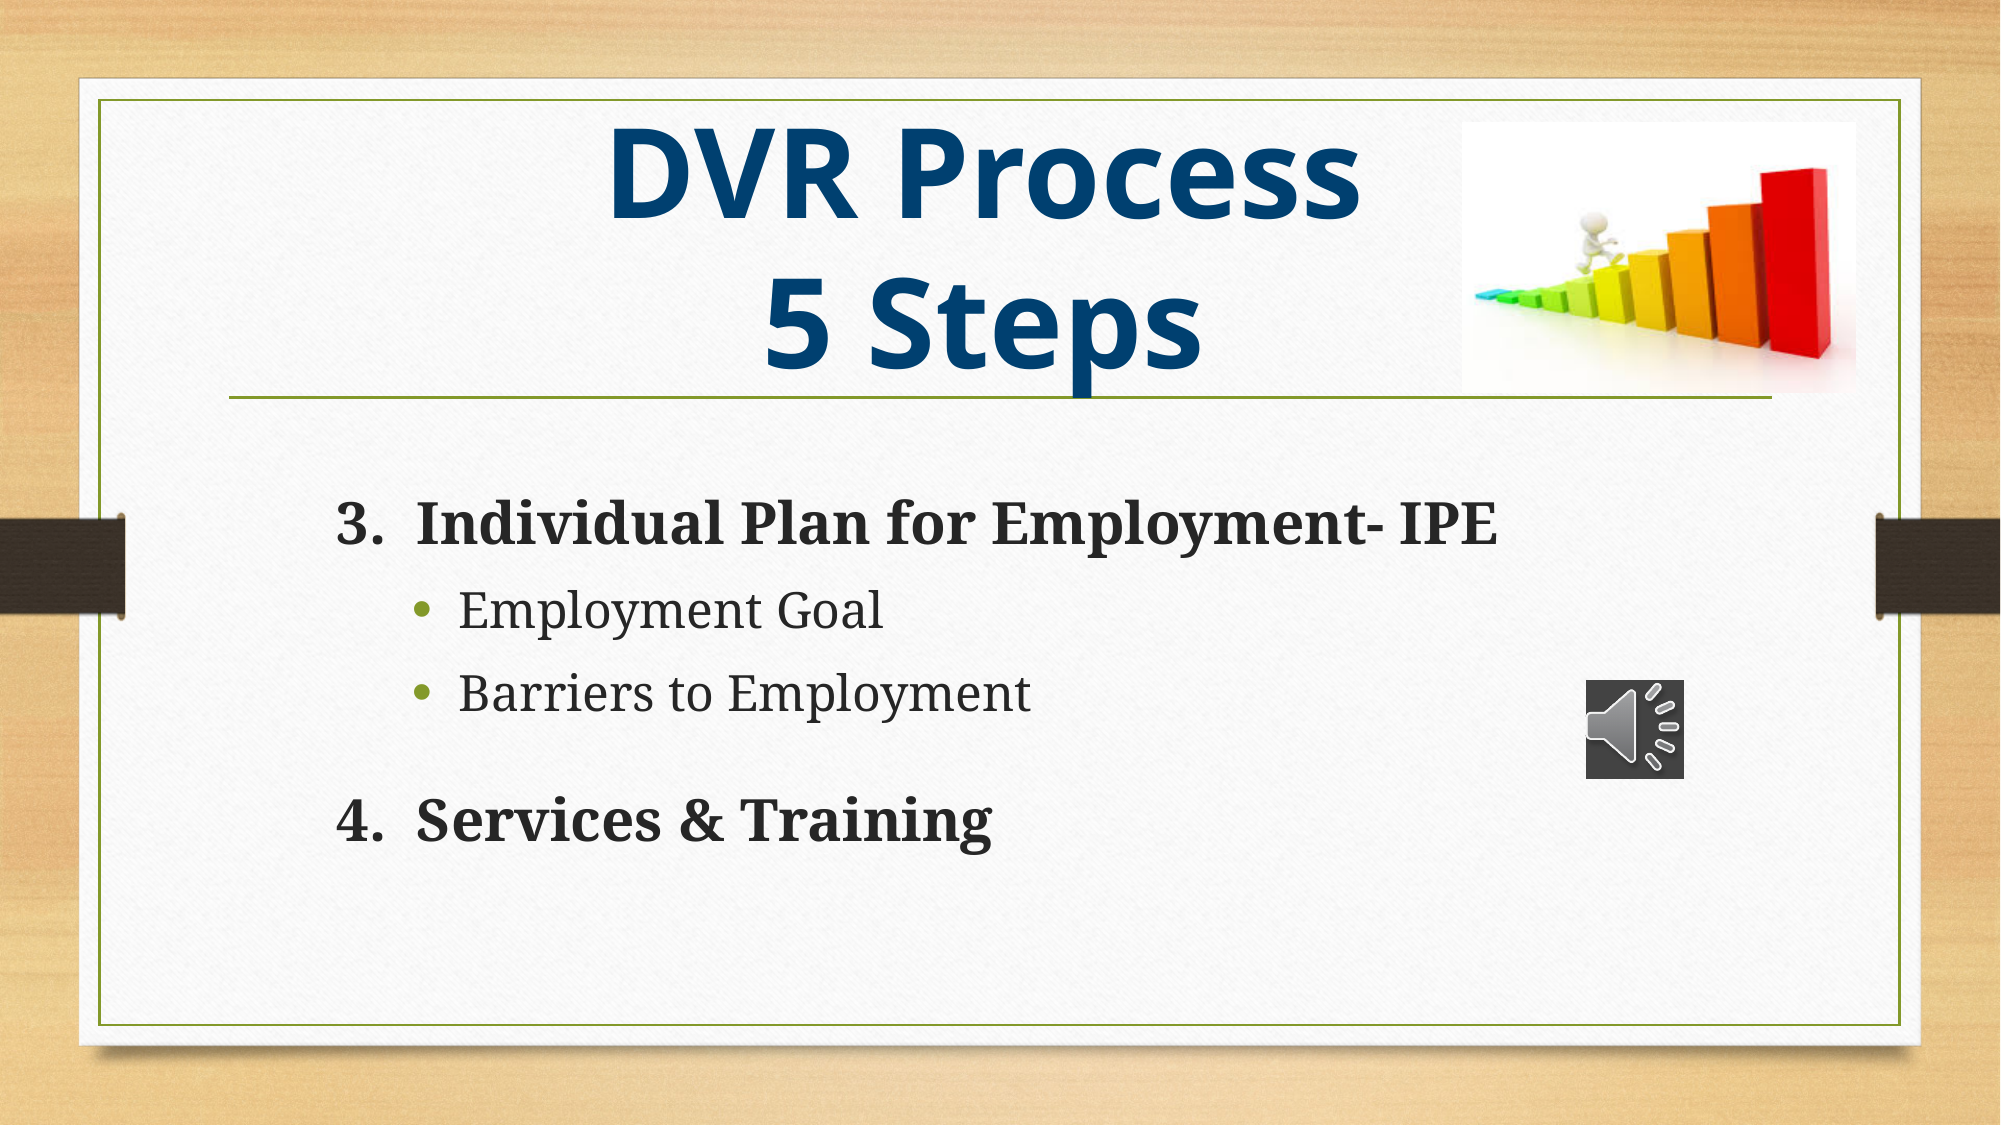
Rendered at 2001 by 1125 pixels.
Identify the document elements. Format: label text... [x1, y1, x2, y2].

picture [0, 0, 2001, 1125]
list 3. Individual Plan for Employment- IPE Employment Goal Barriers to Employment 4. Services & Training [321, 478, 1897, 1024]
title DVR Process 5 Steps [212, 136, 1462, 350]
